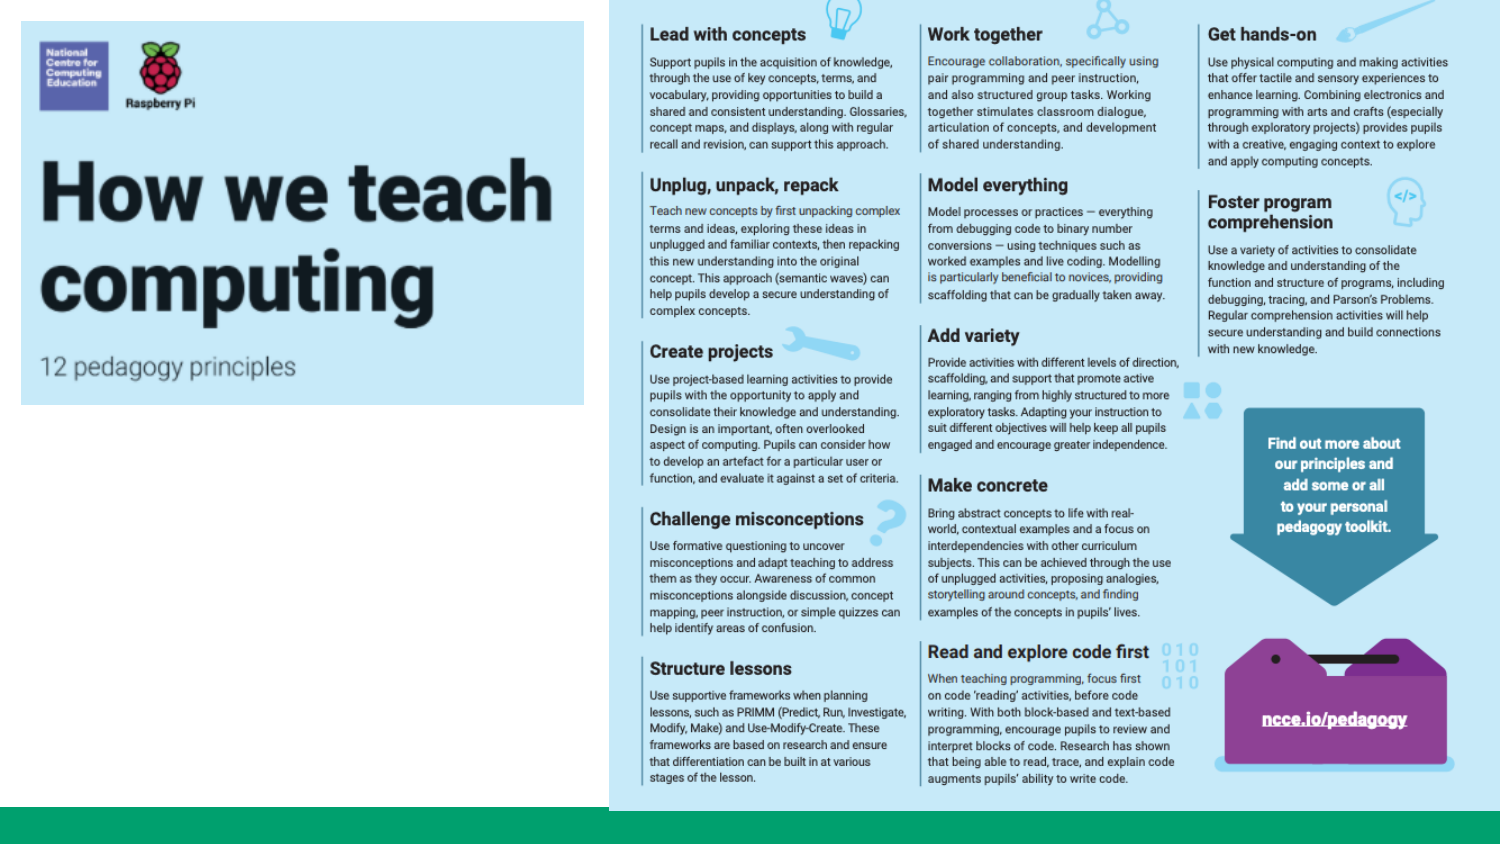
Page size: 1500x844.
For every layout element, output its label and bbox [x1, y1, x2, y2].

picture [20, 21, 584, 405]
picture [609, 0, 1500, 811]
